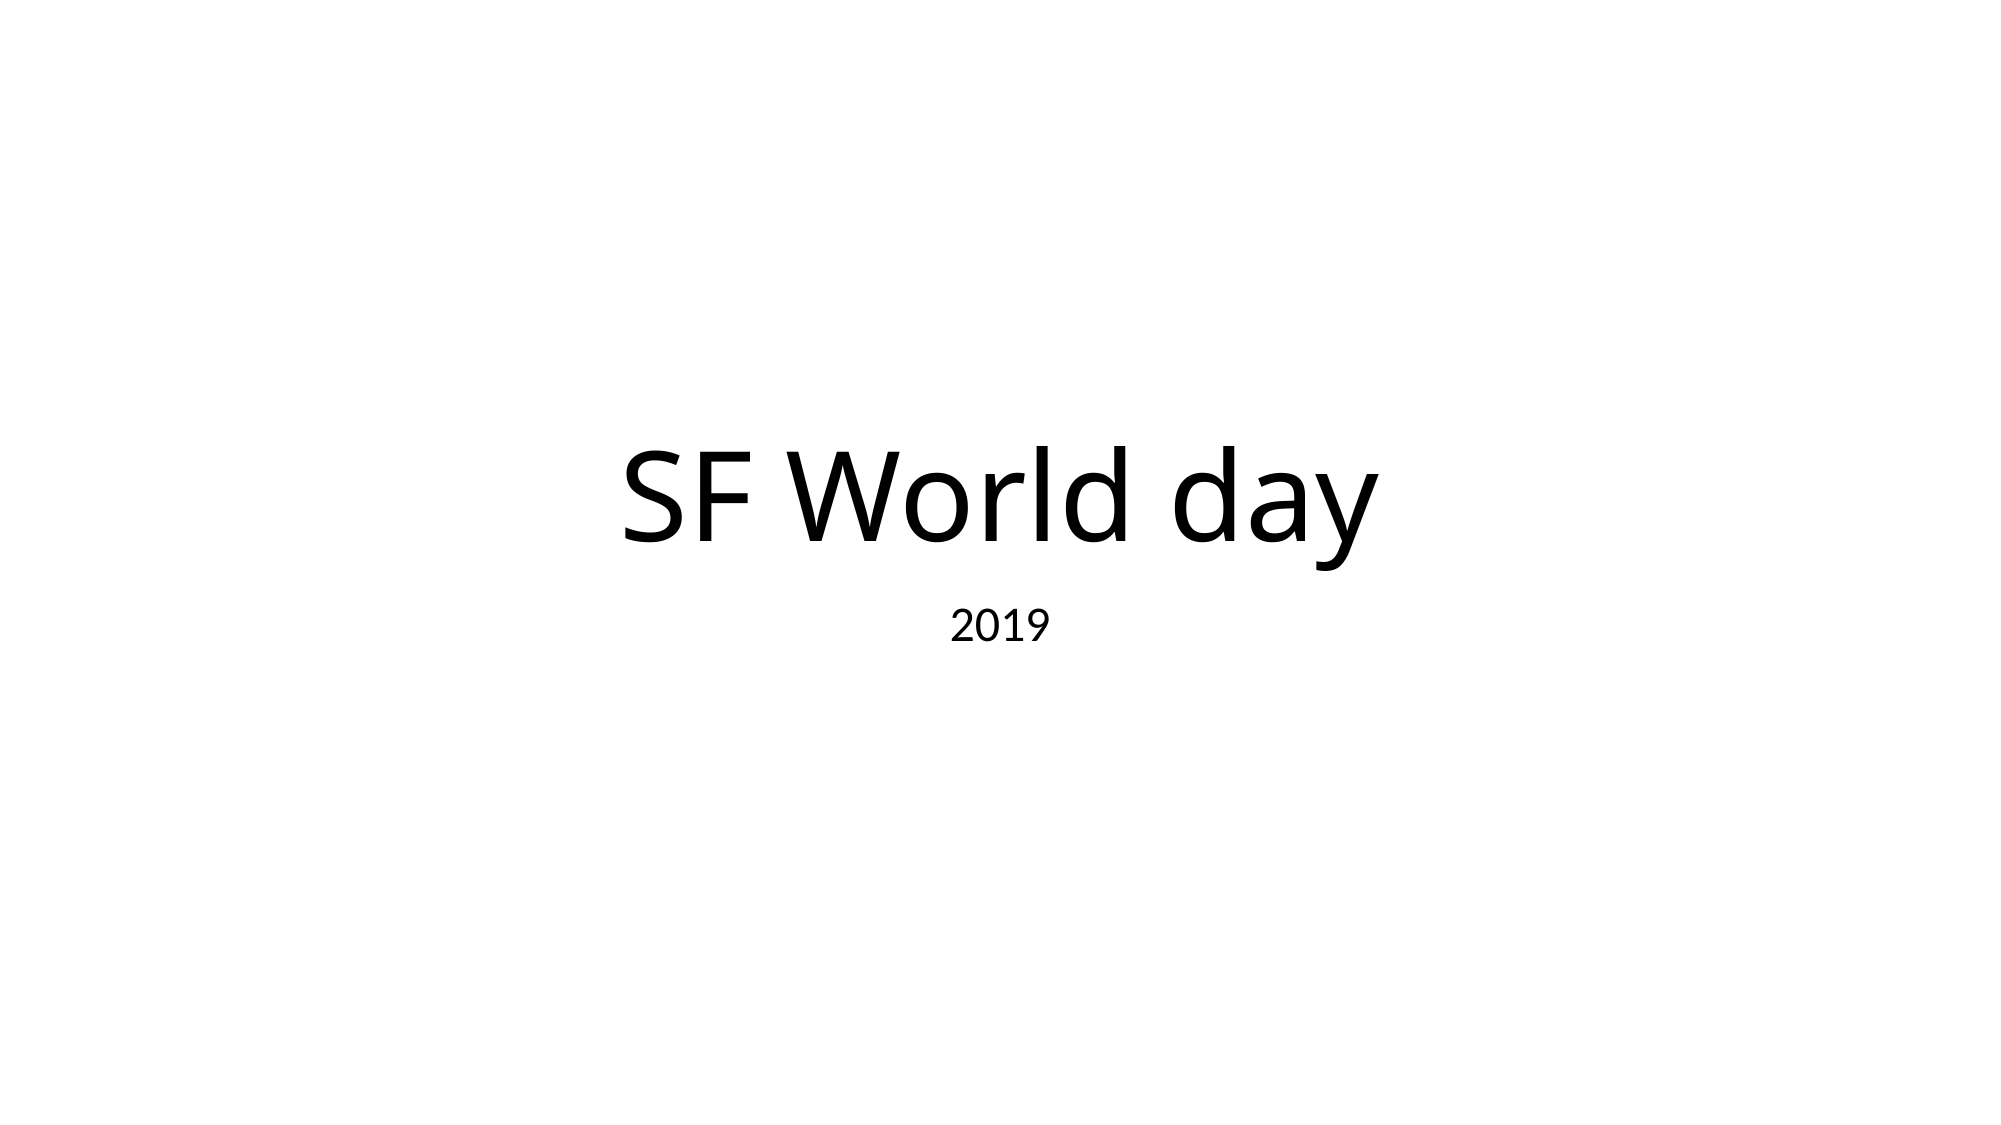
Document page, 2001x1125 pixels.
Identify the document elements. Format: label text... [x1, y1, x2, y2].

subtitle 2019 [249, 590, 1750, 863]
title SF World day [249, 184, 1750, 576]
